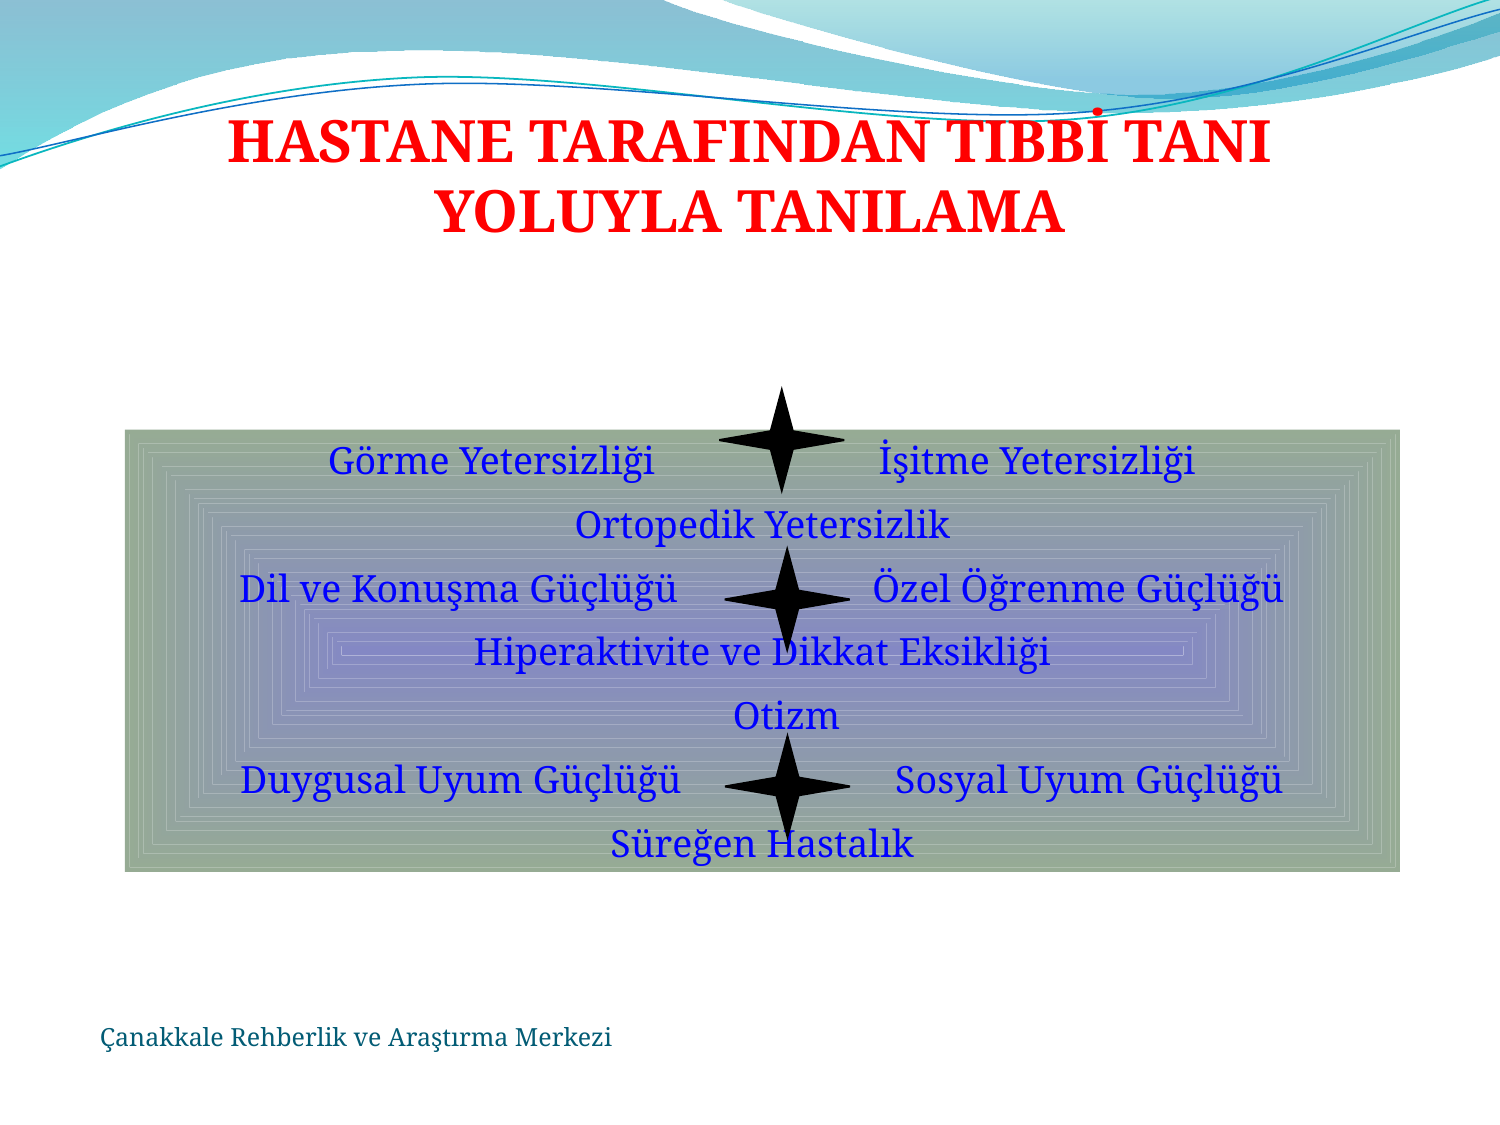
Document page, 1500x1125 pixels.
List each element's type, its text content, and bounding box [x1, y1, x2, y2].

text_box [719, 390, 845, 491]
text_box [724, 549, 850, 650]
text_box HASTANE TARAFINDAN TIBBİ TANI YOLUYLA TANILAMA [64, 96, 1436, 252]
footer Çanakkale Rehberlik ve Araştırma Merkezi [99, 991, 859, 1051]
text_box Görme Yetersizliği İşitme Yetersizliği Ortopedik Yetersizlik Dil ve Konuşma Güçlüğü Özel Öğrenme Güçlüğü Hiperaktivite ve Dikkat Eksikliği Otizm Duygusal Uyum Güçlüğü Sosyal Uyum Güçlüğü Süreğen Hastalık [124, 429, 1400, 872]
text_box [725, 736, 851, 837]
